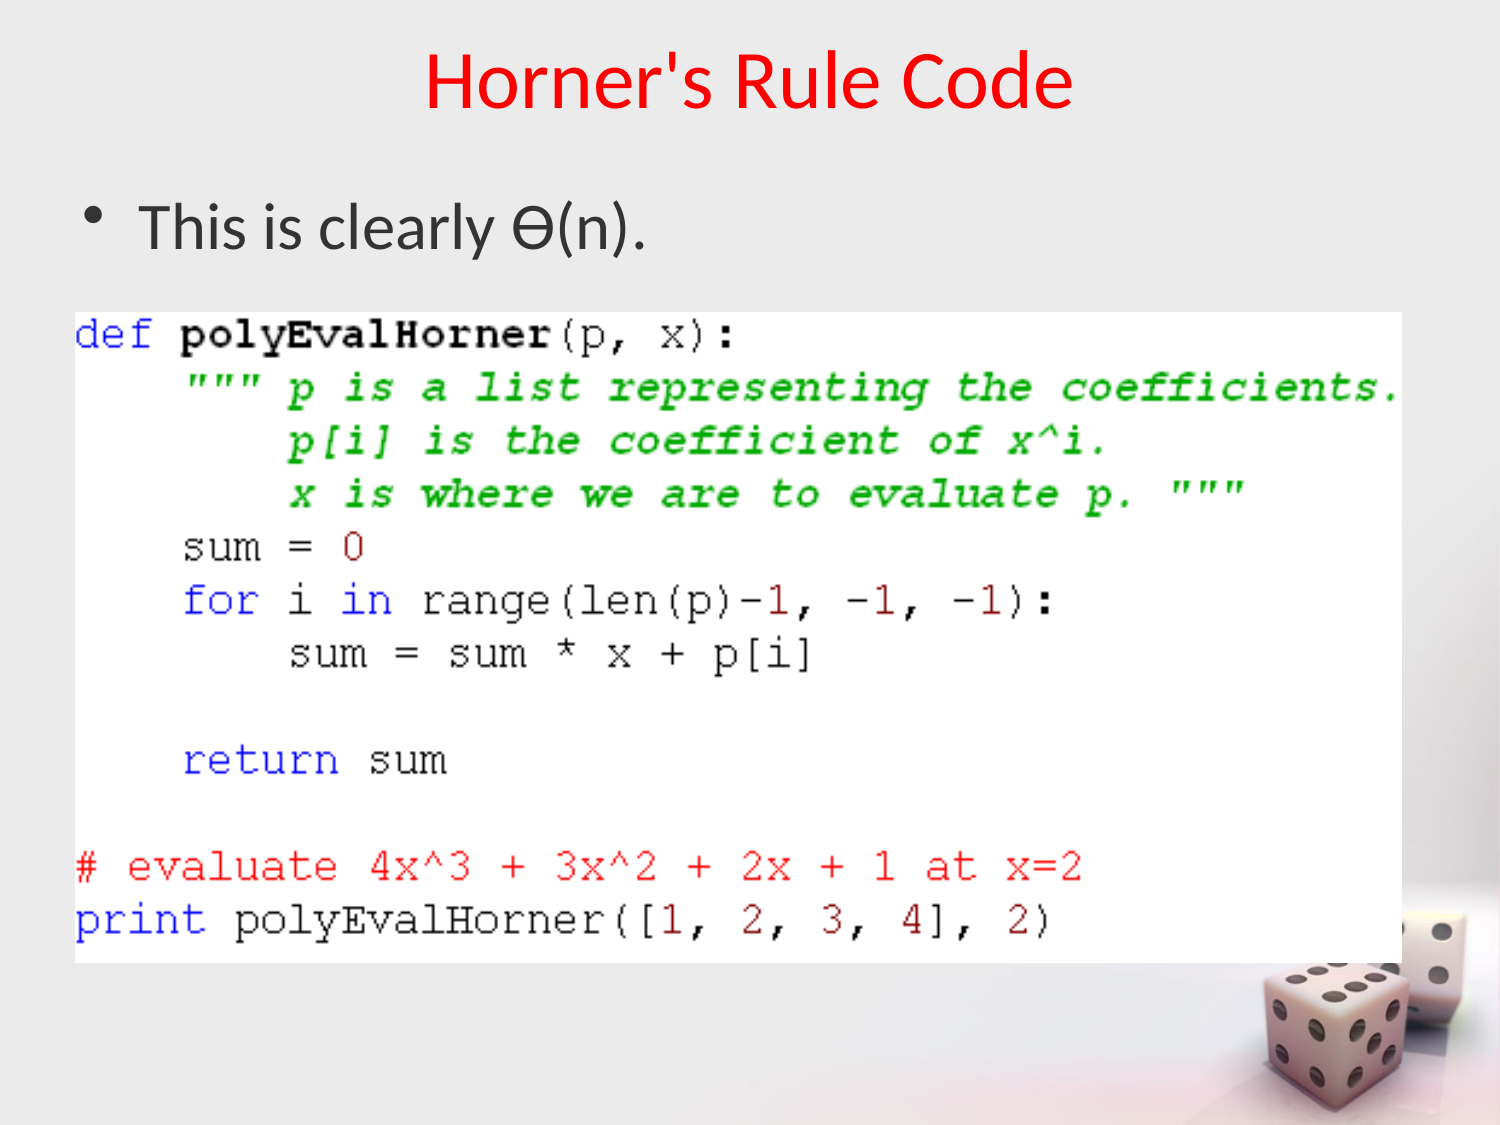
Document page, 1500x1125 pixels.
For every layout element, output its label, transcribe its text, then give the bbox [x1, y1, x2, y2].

list This is clearly Ѳ(n). [74, 174, 1426, 913]
picture [0, 0, 1500, 1125]
title Horner's Rule Code [37, 0, 1463, 151]
